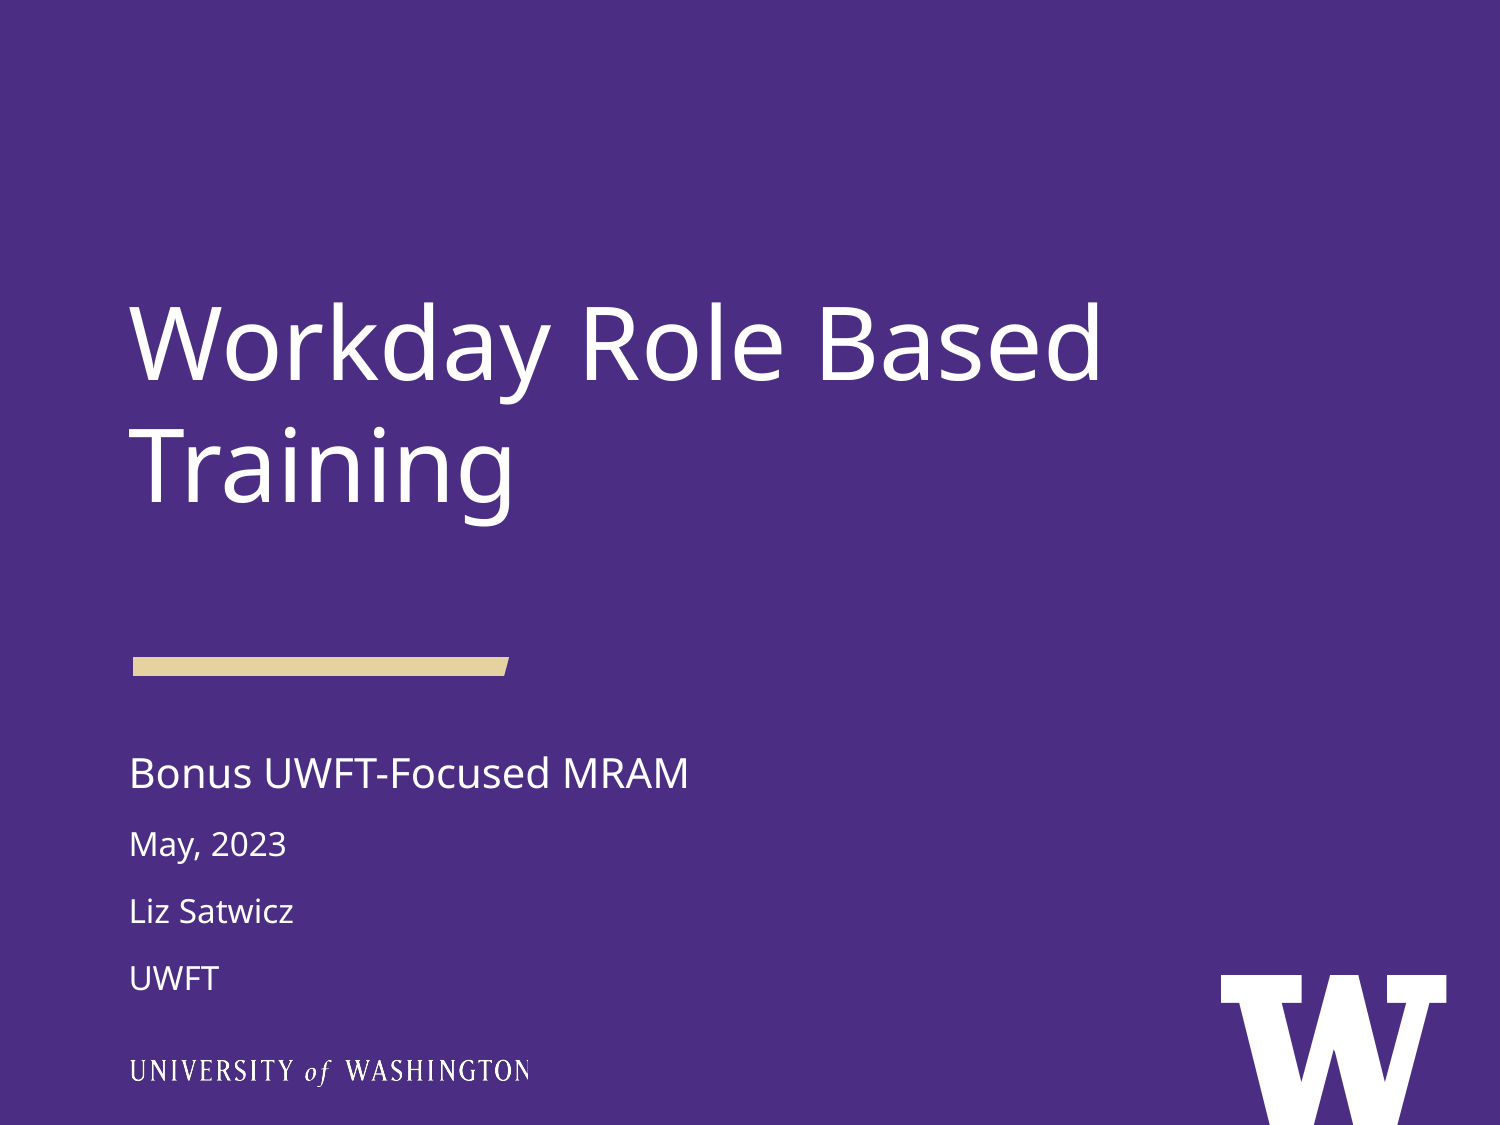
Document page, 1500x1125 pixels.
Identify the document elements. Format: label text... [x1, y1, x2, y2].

picture [1221, 975, 1447, 1125]
picture [111, 1042, 528, 1087]
text_box Bonus UWFT-Focused MRAM May, 2023 Liz Satwicz UWFT [113, 706, 1206, 1004]
picture [133, 657, 509, 676]
list Workday Role Based Training [113, 269, 1258, 531]
